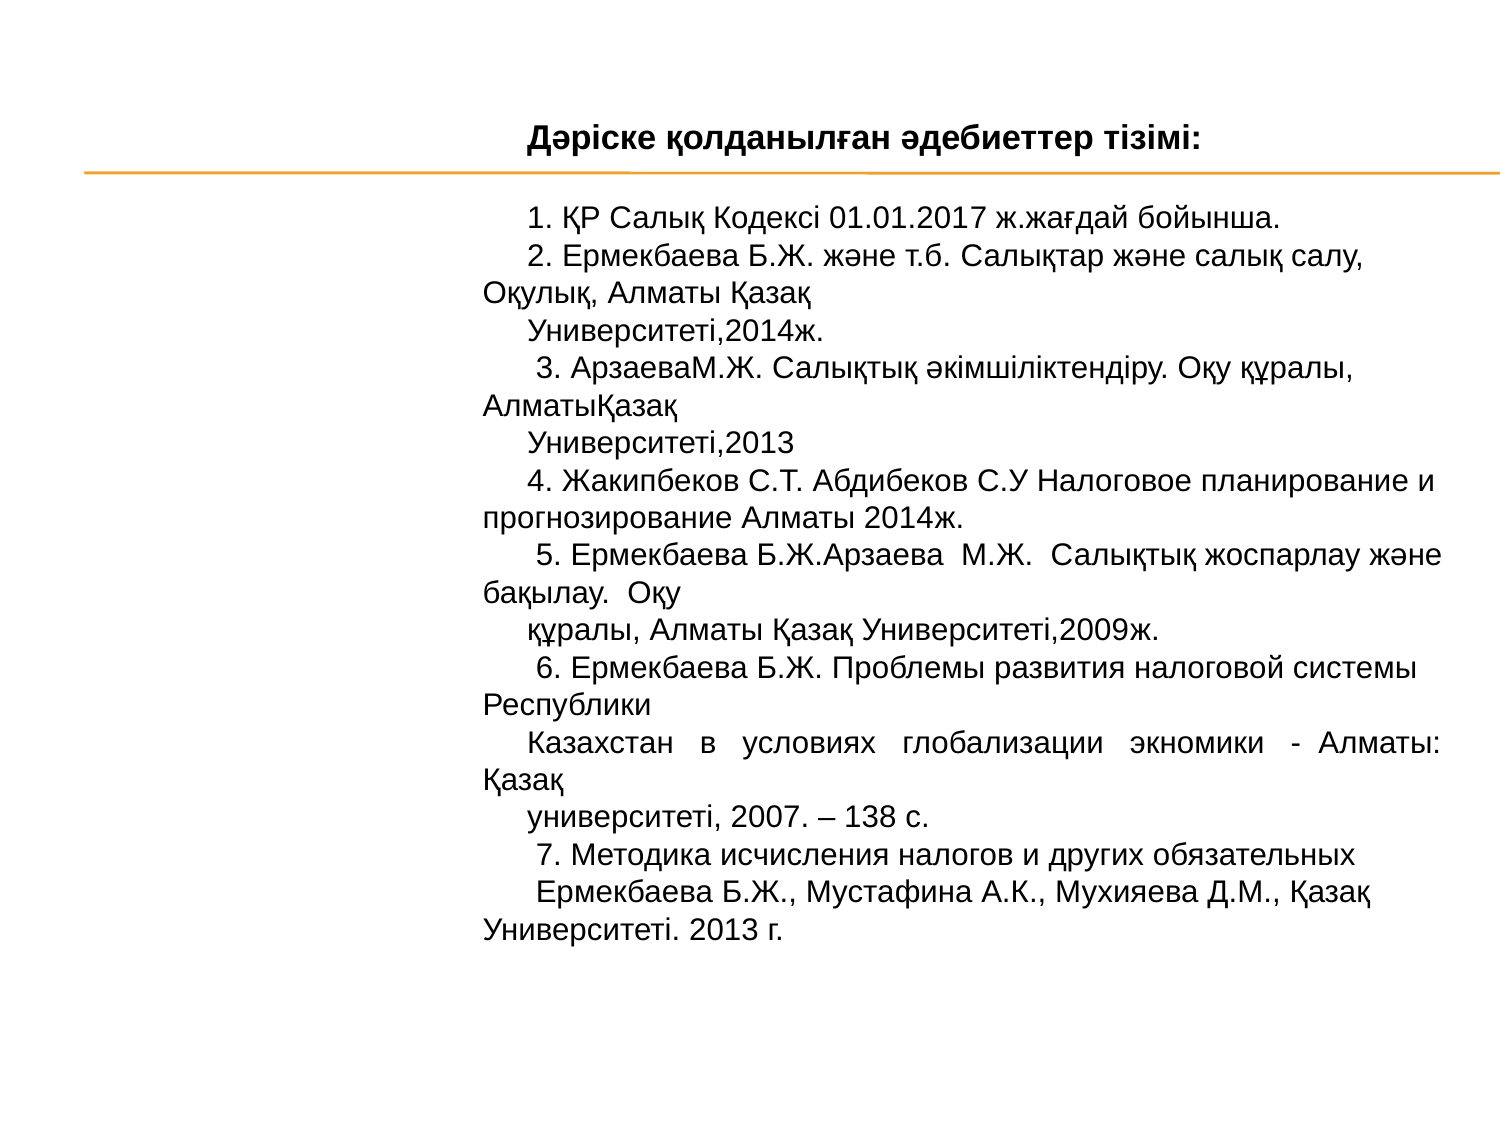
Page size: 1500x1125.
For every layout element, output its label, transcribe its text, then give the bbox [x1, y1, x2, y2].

text_box Дәріске қолданылған әдебиеттер тізімі: 1. ҚР Салық Кодексі 01.01.2017 ж.жағдай бойынша. 2. Ермекбаева Б.Ж. және т.б. Салықтар және салық салу, Оқулық, Алматы Қазақ Университеті,2014ж. 3. АрзаеваМ.Ж. Салықтық әкімшіліктендіру. Оқу құралы, АлматыҚазақ Университеті,2013 4. Жакипбеков С.Т. Абдибеков С.У Налоговое планирование и прогнозирование Алматы 2014ж. 5. Ермекбаева Б.Ж.Арзаева М.Ж. Салықтық жоспарлау және бақылау. Оқу құралы, Алматы Қазақ Университеті,2009ж. 6. Ермекбаева Б.Ж. Проблемы развития налоговой системы Республики Казахстан в условиях глобализации экномики - Алматы: Қазақ университеті, 2007. – 138 с. 7. Методика исчисления налогов и других обязательных Ермекбаева Б.Ж., Мустафина А.К., Мухияева Д.М., Қазақ Университеті. 2013 г. [467, 107, 1473, 996]
